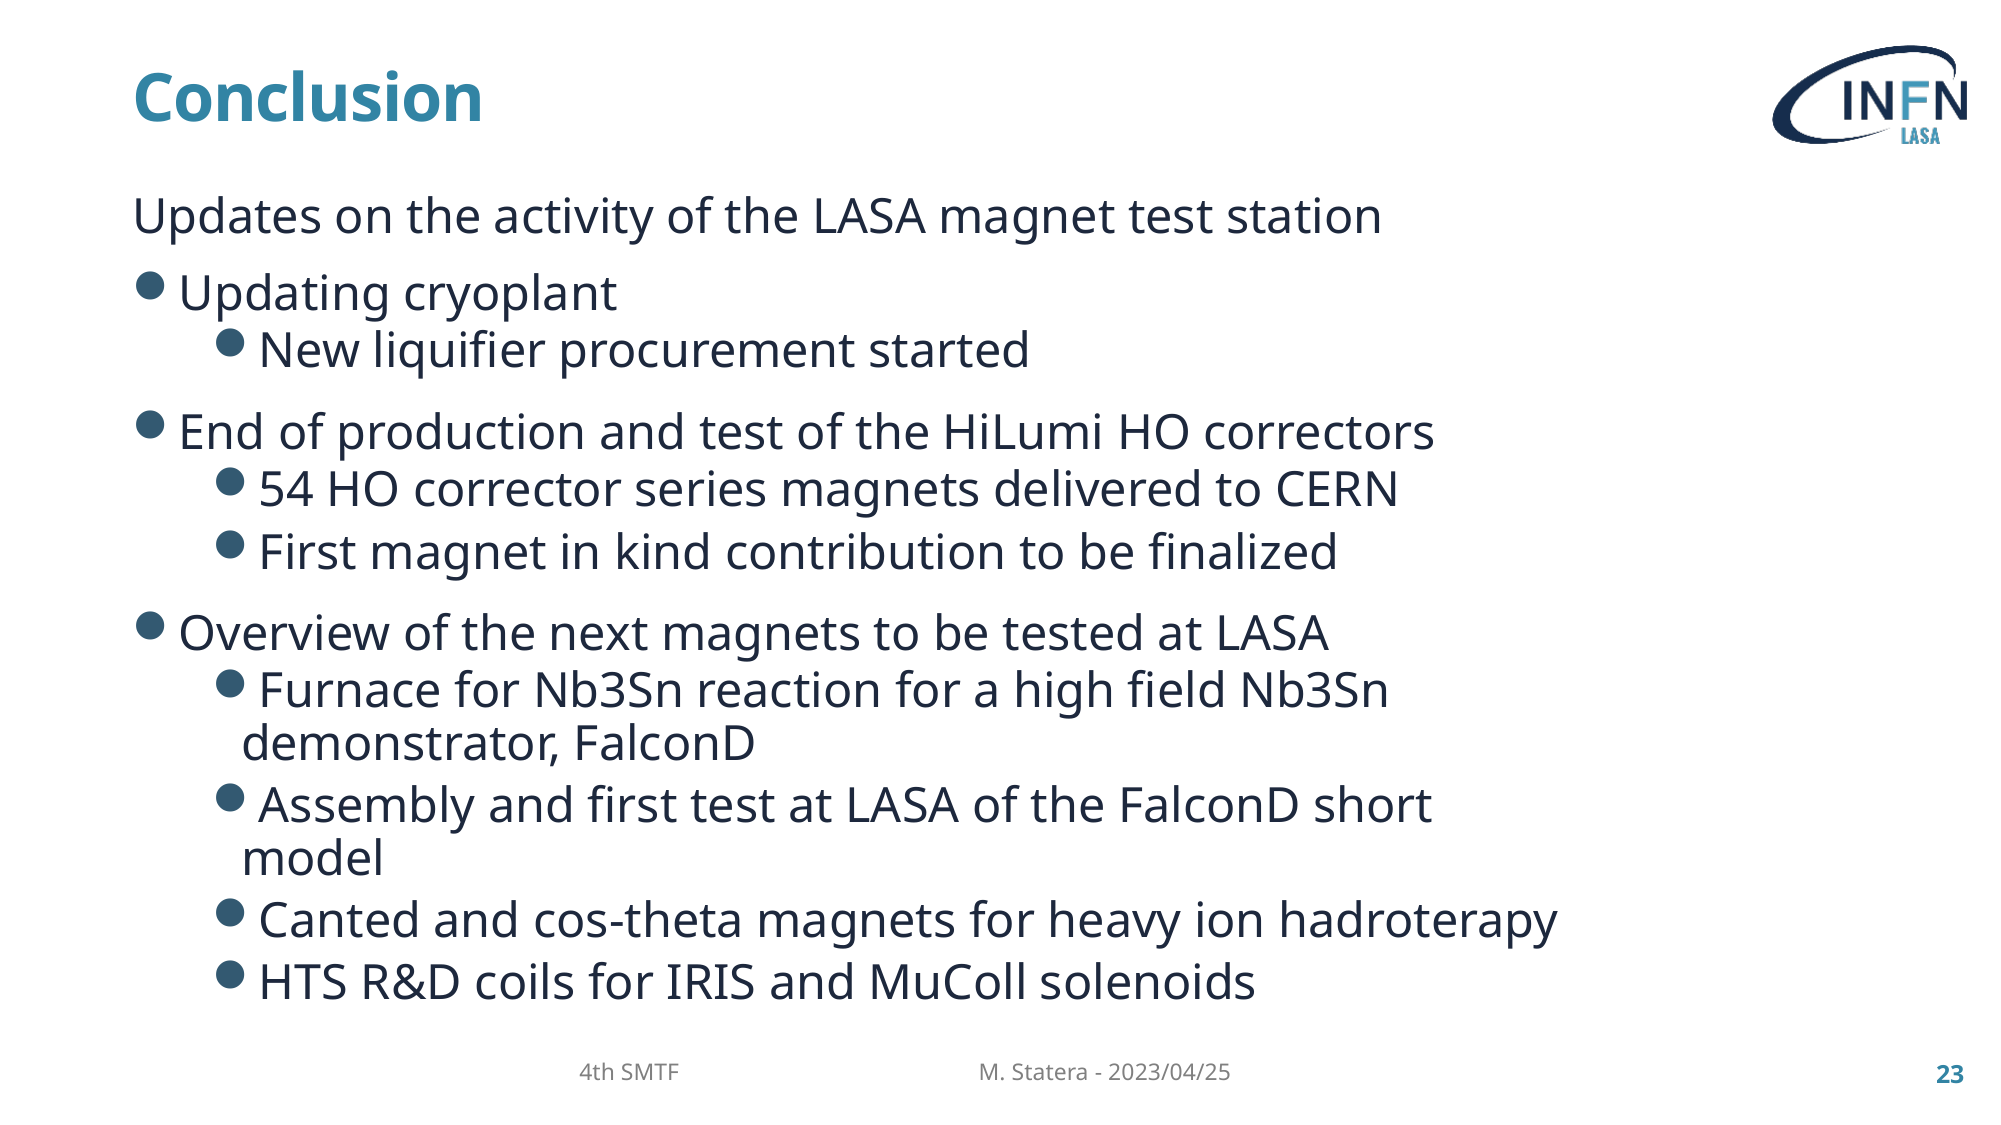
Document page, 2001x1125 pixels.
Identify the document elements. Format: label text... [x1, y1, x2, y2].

picture [1776, 40, 2000, 160]
footer 4th SMTF M. Statera - 2023/04/25 [564, 1043, 1535, 1103]
slide_number 23 [1728, 1045, 1980, 1106]
list Updates on the activity of the LASA magnet test station Updating cryoplant New liquifier procurement started End of production and test of the HiLumi HO correctors 54 HO corrector series magnets delivered to CERN First magnet in kind contribution to be finalized Overview of the next magnets to be tested at LASA Furnace for Nb3Sn reaction for a high field Nb3Sn demonstrator, FalconD Assembly and first test at LASA of the FalconD short model Canted and cos-theta magnets for heavy ion hadroterapy HTS R&D coils for IRIS and MuColl solenoids [117, 160, 1588, 1043]
title Conclusion [117, 40, 1776, 160]
text_box [499, 522, 1500, 599]
